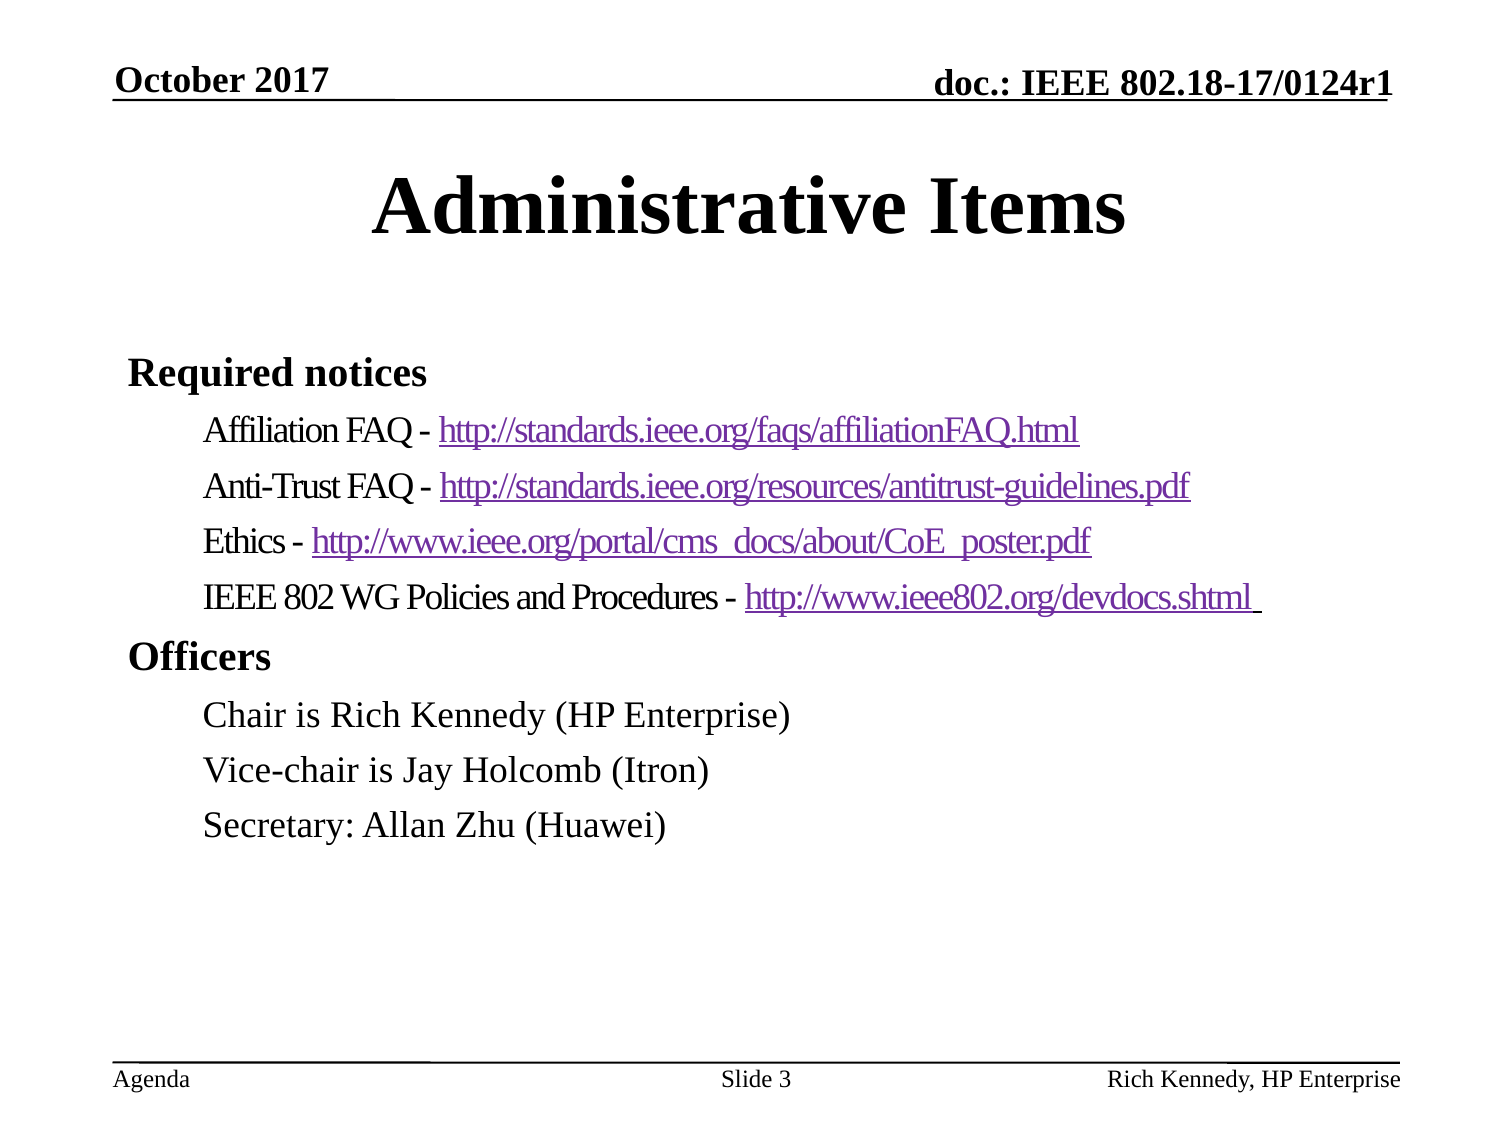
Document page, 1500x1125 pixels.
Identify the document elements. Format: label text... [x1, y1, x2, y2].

slide_number Slide 3 [712, 1061, 800, 1123]
title Administrative Items [112, 112, 1388, 288]
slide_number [114, 54, 376, 101]
footer Rich Kennedy, HP Enterprise [878, 1061, 1402, 1093]
list Required notices Affiliation FAQ - http://standards.ieee.org/faqs/affiliationFAQ.html Anti-Trust FAQ - http://standards.ieee.org/resources/antitrust-guidelines.pdf Ethics - http://www.ieee.org/portal/cms_docs/about/CoE_poster.pdf IEEE 802 WG Policies and Procedures - http://www.ieee802.org/devdocs.shtml Officers Chair is Rich Kennedy (HP Enterprise) Vice-chair is Jay Holcomb (Itron) Secretary: Allan Zhu (Huawei) [112, 337, 1388, 1013]
